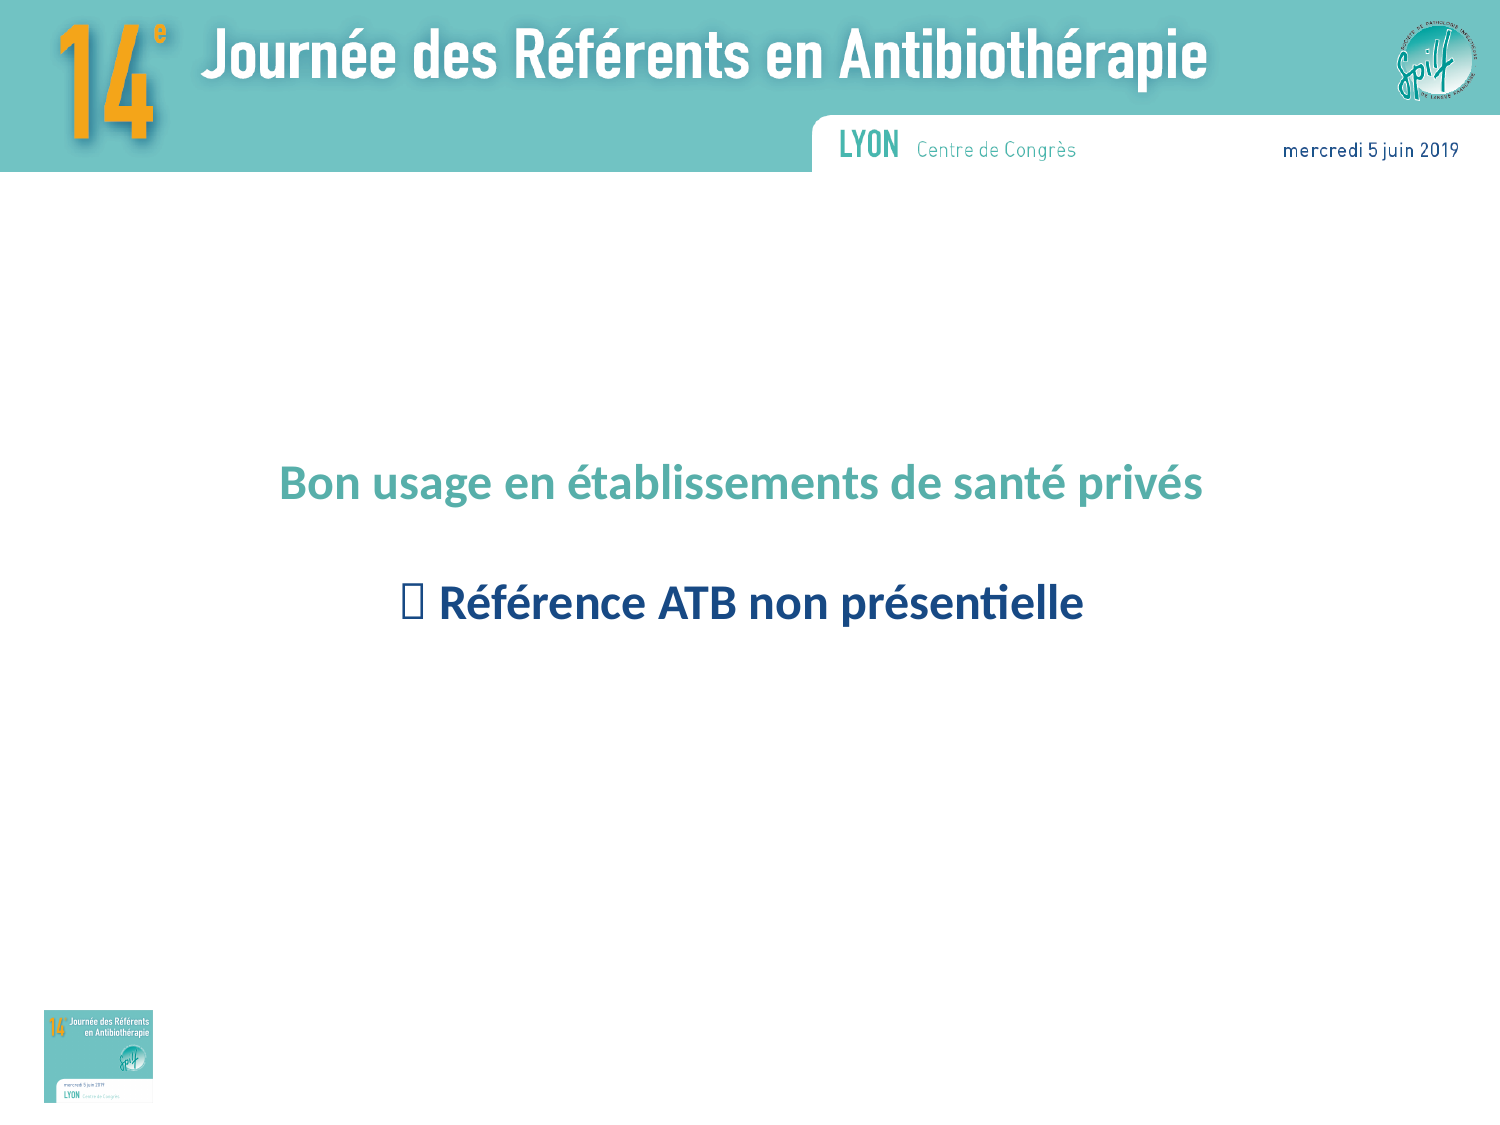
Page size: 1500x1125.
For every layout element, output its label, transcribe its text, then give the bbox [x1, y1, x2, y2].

title Bon usage en établissements de santé privés  Référence ATB non présentielle [40, 310, 1444, 769]
picture [0, 0, 1500, 172]
picture [44, 1010, 153, 1103]
